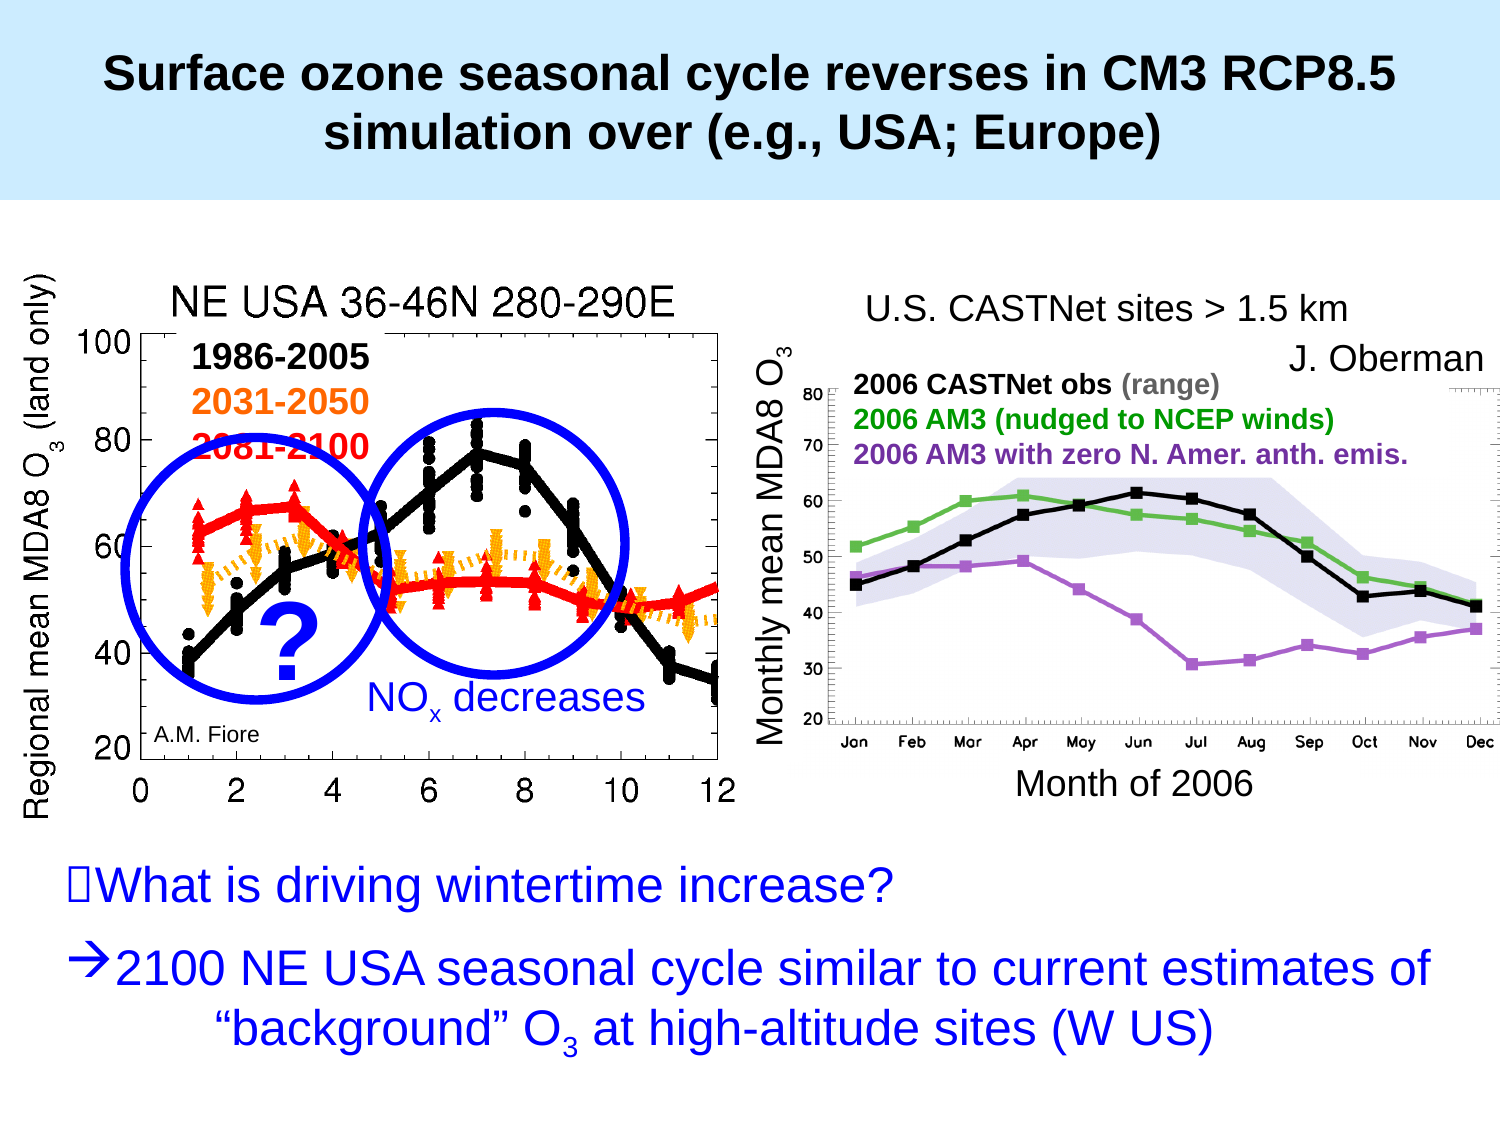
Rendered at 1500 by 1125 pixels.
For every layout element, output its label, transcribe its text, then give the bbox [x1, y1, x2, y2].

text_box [737, 276, 1500, 813]
text_box What is driving wintertime increase? 2100 NE USA seasonal cycle similar to current estimates of “background” O3 at high-altitude sites (W US) [50, 845, 1500, 1094]
title Surface ozone seasonal cycle reverses in CM3 RCP8.5 simulation over (e.g., USA; Europe) [0, 0, 1500, 201]
picture [0, 262, 756, 826]
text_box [124, 437, 344, 713]
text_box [349, 412, 664, 729]
